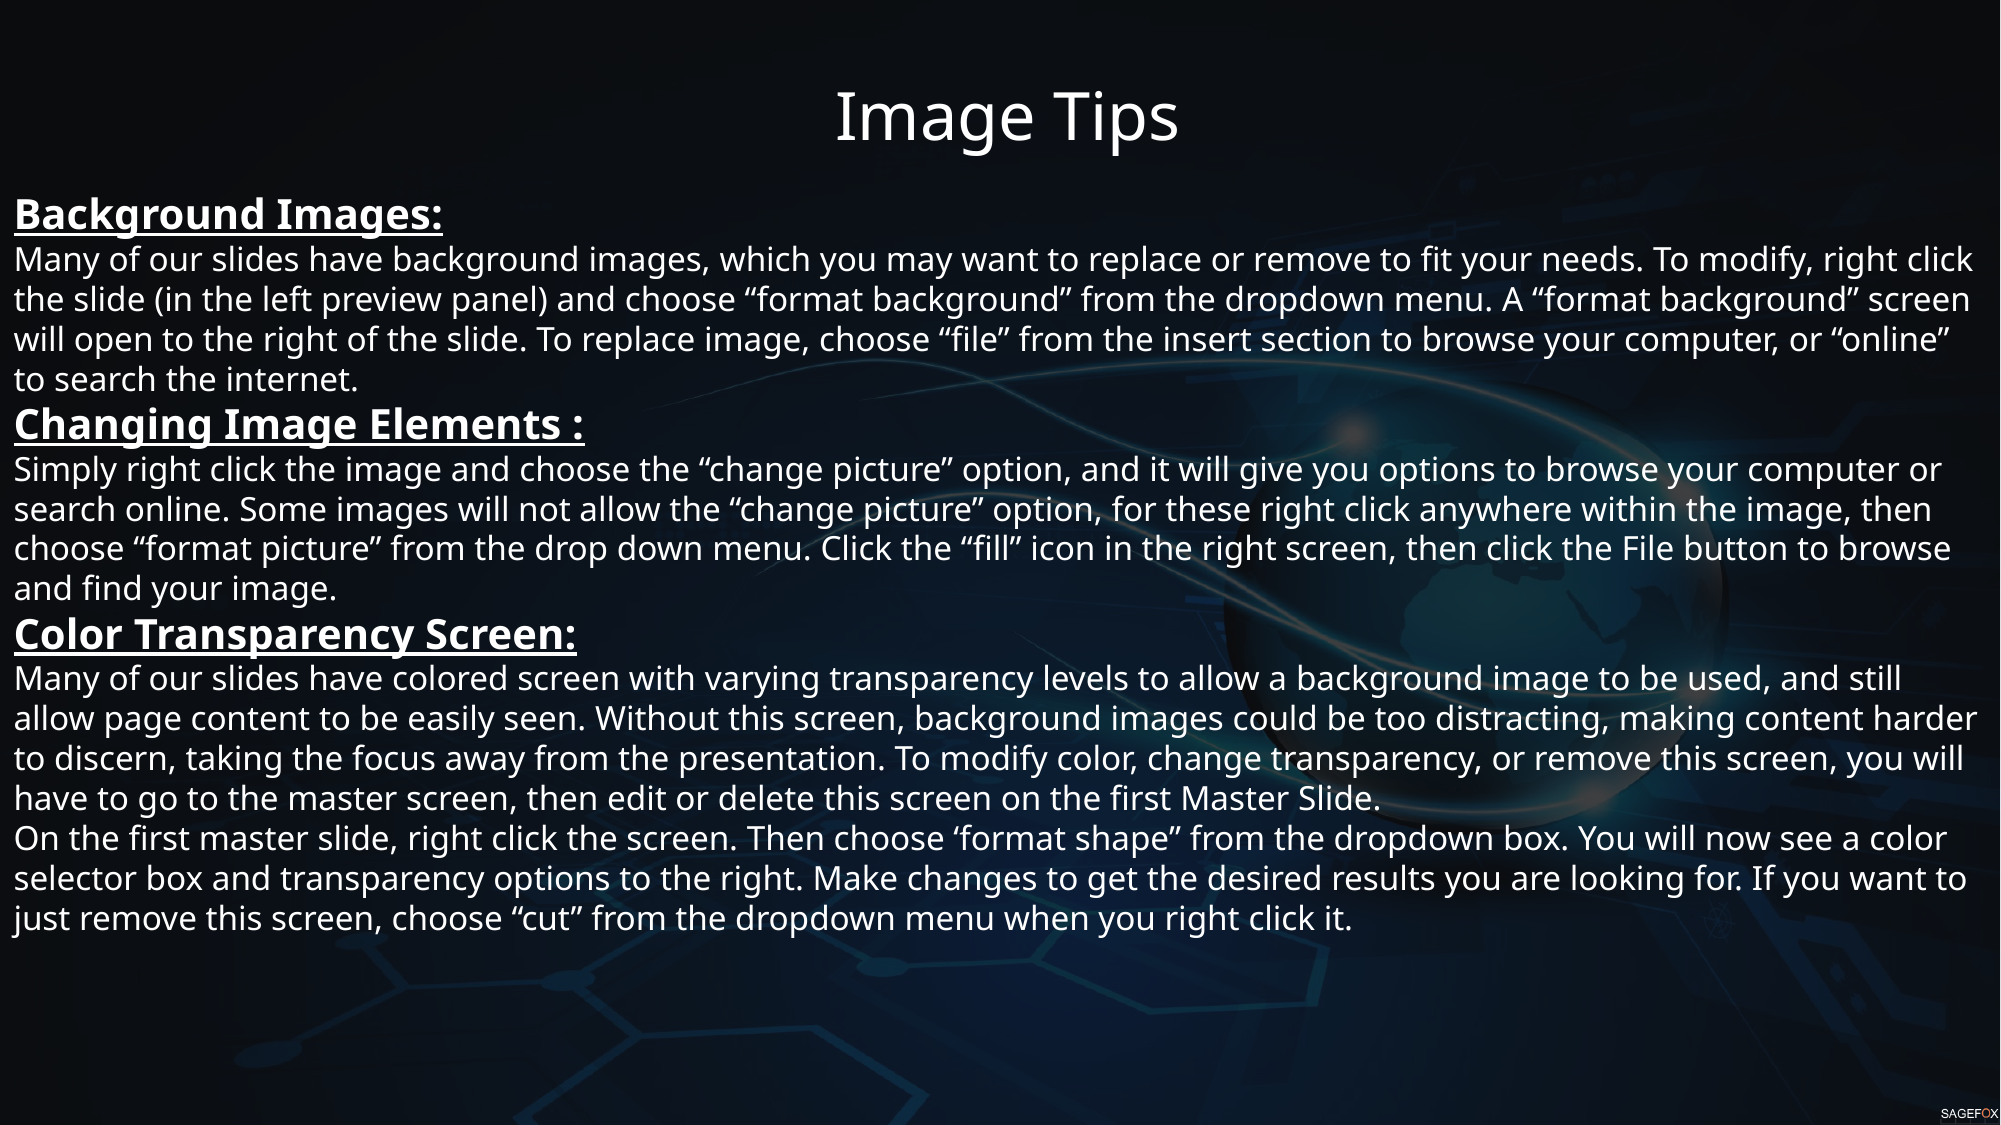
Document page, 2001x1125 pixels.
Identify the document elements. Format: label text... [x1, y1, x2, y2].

title Image Tips [597, 59, 1420, 177]
text_box Background Images: Many of our slides have background images, which you may want to replace or remove to fit your needs. To modify, right click the slide (in the left preview panel) and choose “format background” from the dropdown menu. A “format background” screen will open to the right of the slide. To replace image, choose “file” from the insert section to browse your computer, or “online” to search the internet. Changing Image Elements : Simply right click the image and choose the “change picture” option, and it will give you options to browse your computer or search online. Some images will not allow the “change picture” option, for these right click anywhere within the image, then choose “format picture” from the drop down menu. Click the “fill” icon in the right screen, then click the File button to browse and find your image. Color Transparency Screen: Many of our slides have colored screen with varying transparency levels to allow a background image to be used, and still allow page content to be easily seen. Without this screen, background images could be too distracting, making content harder to discern, taking the focus away from the presentation. To modify color, change transparency, or remove this screen, you will have to go to the master screen, then edit or delete this screen on the first Master Slide. On the first master slide, right click the screen. Then choose ‘format shape” from the dropdown box. You will now see a color selector box and transparency options to the right. Make changes to get the desired results you are looking for. If you want to just remove this screen, choose “cut” from the dropdown menu when you right click it. [0, 0, 2000, 1125]
